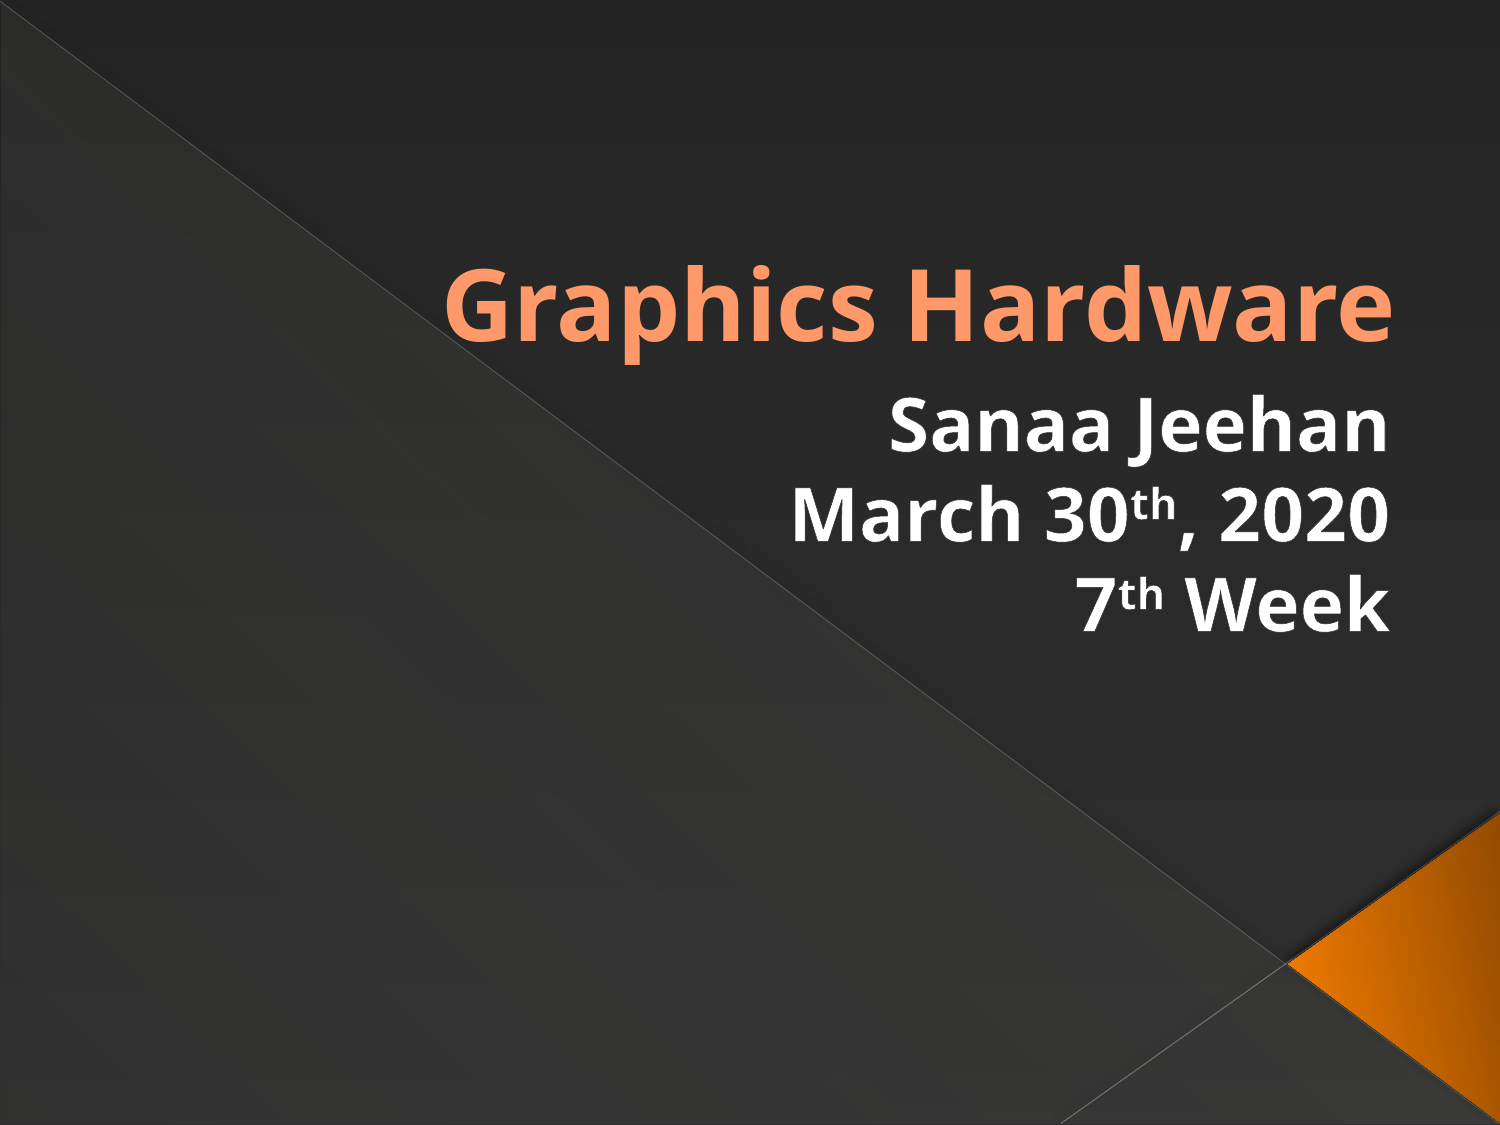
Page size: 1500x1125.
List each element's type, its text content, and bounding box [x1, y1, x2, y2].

subtitle Sanaa Jeehan March 30th, 2020 7th Week [88, 369, 1412, 657]
title Graphics Hardware [88, 127, 1412, 369]
